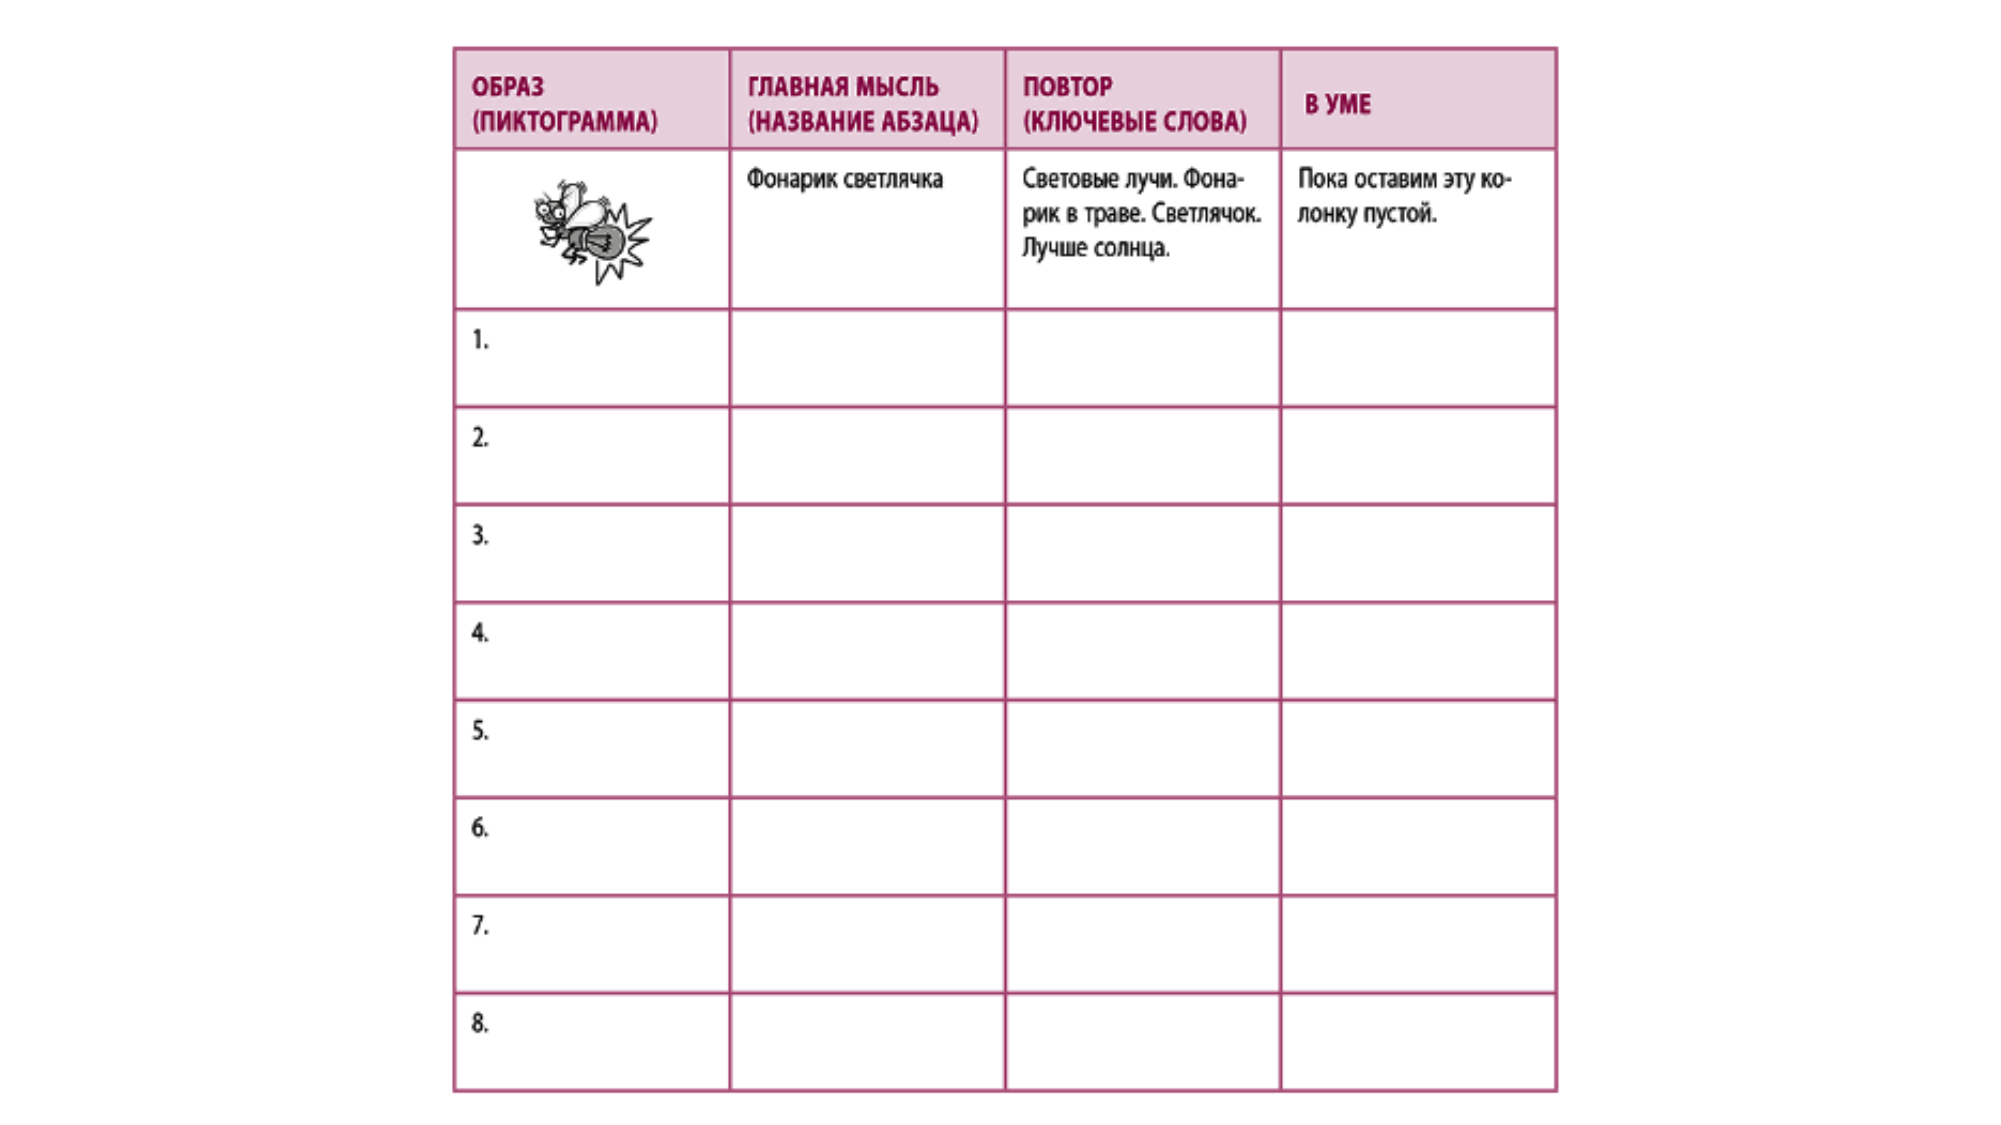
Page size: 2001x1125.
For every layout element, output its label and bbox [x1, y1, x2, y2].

picture [436, 30, 1574, 1104]
